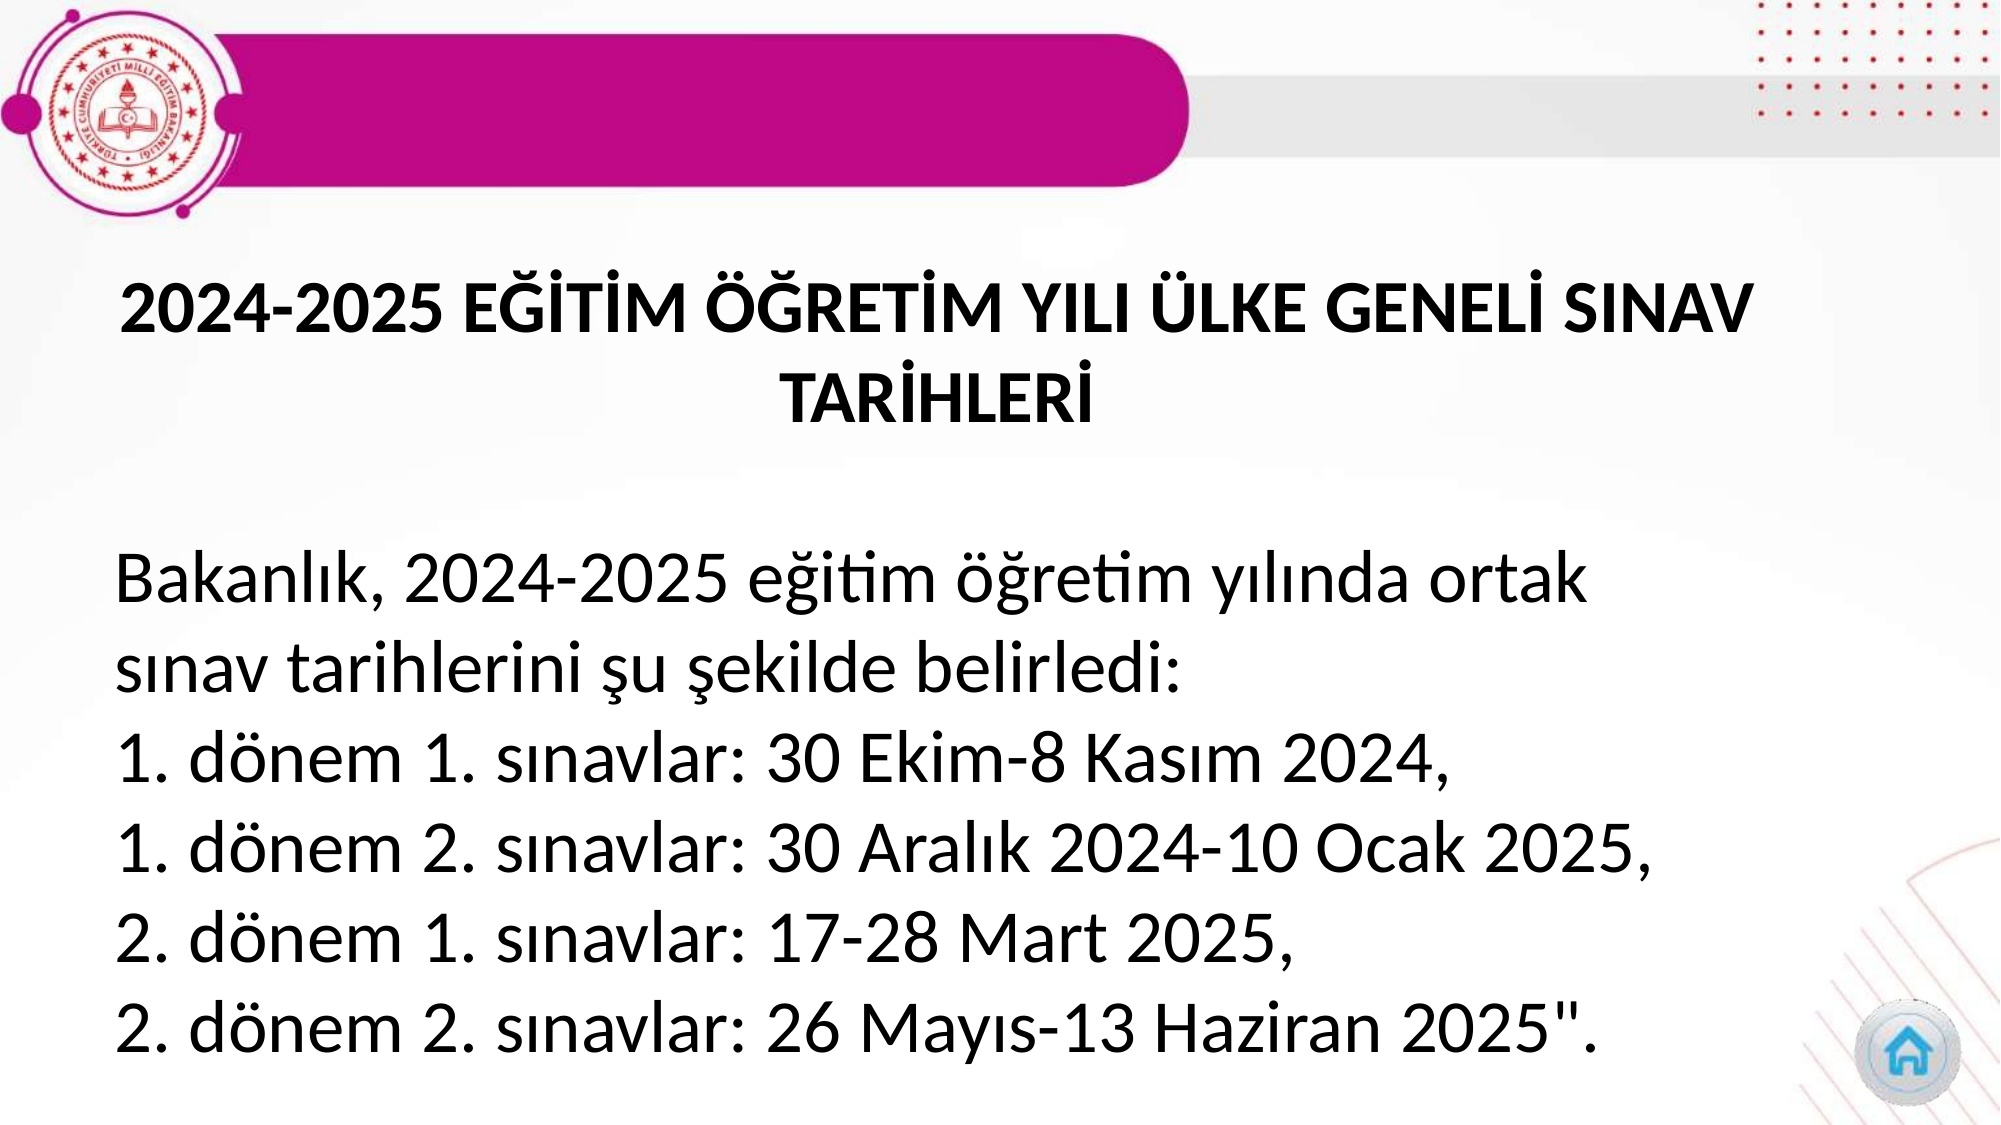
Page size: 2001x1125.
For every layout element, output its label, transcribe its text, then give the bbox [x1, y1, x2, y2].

picture [0, 0, 2000, 1125]
text_box 2024-2025 EĞİTİM ÖĞRETİM YILI ÜLKE GENELİ SINAV TARİHLERİ Bakanlık, 2024-2025 eğitim öğretim yılında ortak sınav tarihlerini şu şekilde belirledi: 1. dönem 1. sınavlar: 30 Ekim-8 Kasım 2024, 1. dönem 2. sınavlar: 30 Aralık 2024-10 Ocak 2025, 2. dönem 1. sınavlar: 17-28 Mart 2025, 2. dönem 2. sınavlar: 26 Mayıs-13 Haziran 2025". [99, 249, 1775, 1075]
